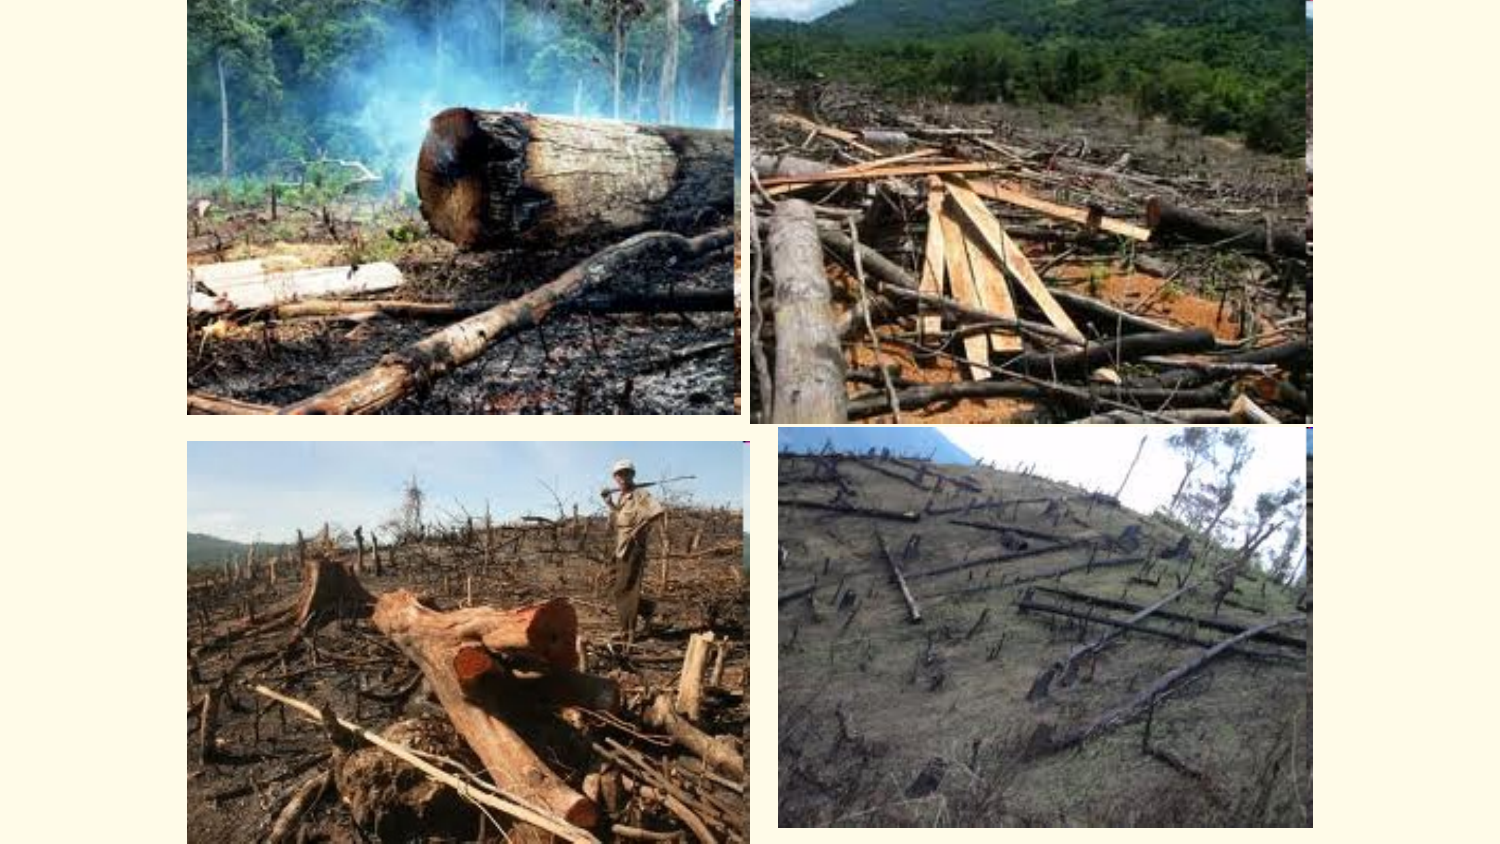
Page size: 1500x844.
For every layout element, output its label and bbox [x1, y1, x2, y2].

picture [749, 0, 1313, 424]
picture [187, 0, 741, 415]
picture [187, 441, 751, 844]
picture [777, 426, 1313, 828]
